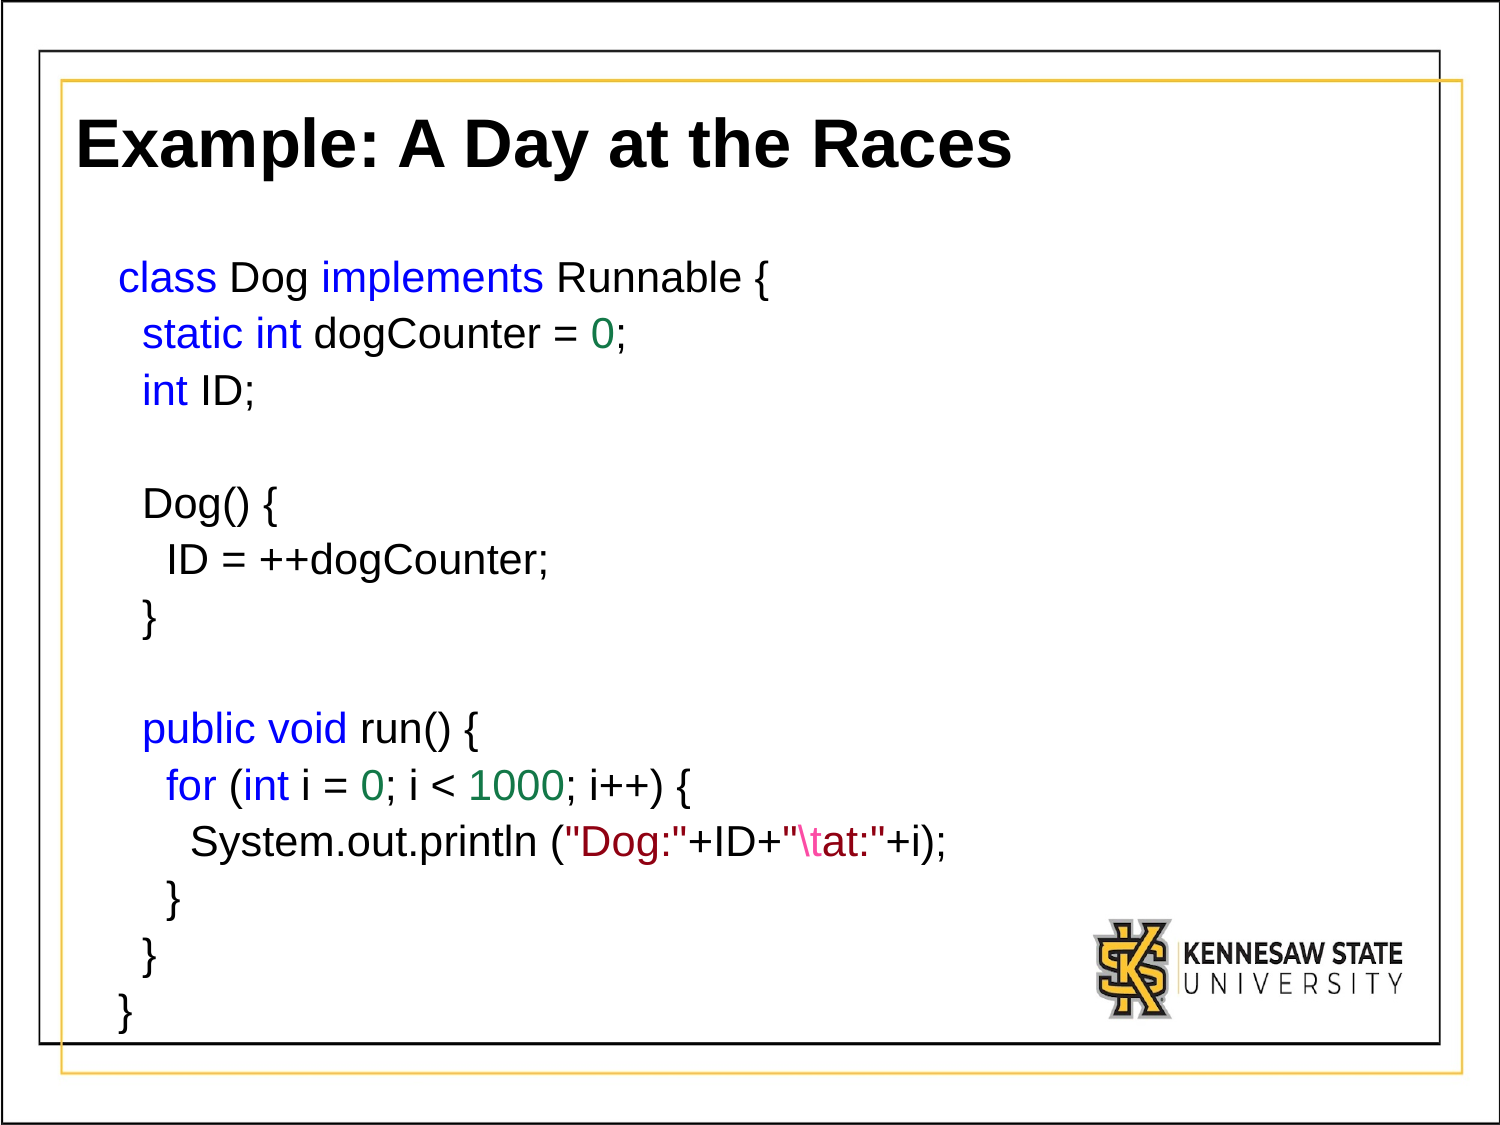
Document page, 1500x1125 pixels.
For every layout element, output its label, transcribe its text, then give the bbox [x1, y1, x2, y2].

list class Dog implements Runnable { static int dogCounter = 0; int ID; Dog() { ID = ++dogCounter; } public void run() { for (int i = 0; i < 1000; i++) { System.out.println ("Dog:"+ID+"\tat:"+i); } } } [103, 249, 1397, 1043]
title Example: A Day at the Races [60, 83, 1442, 210]
picture [0, 0, 1500, 1125]
